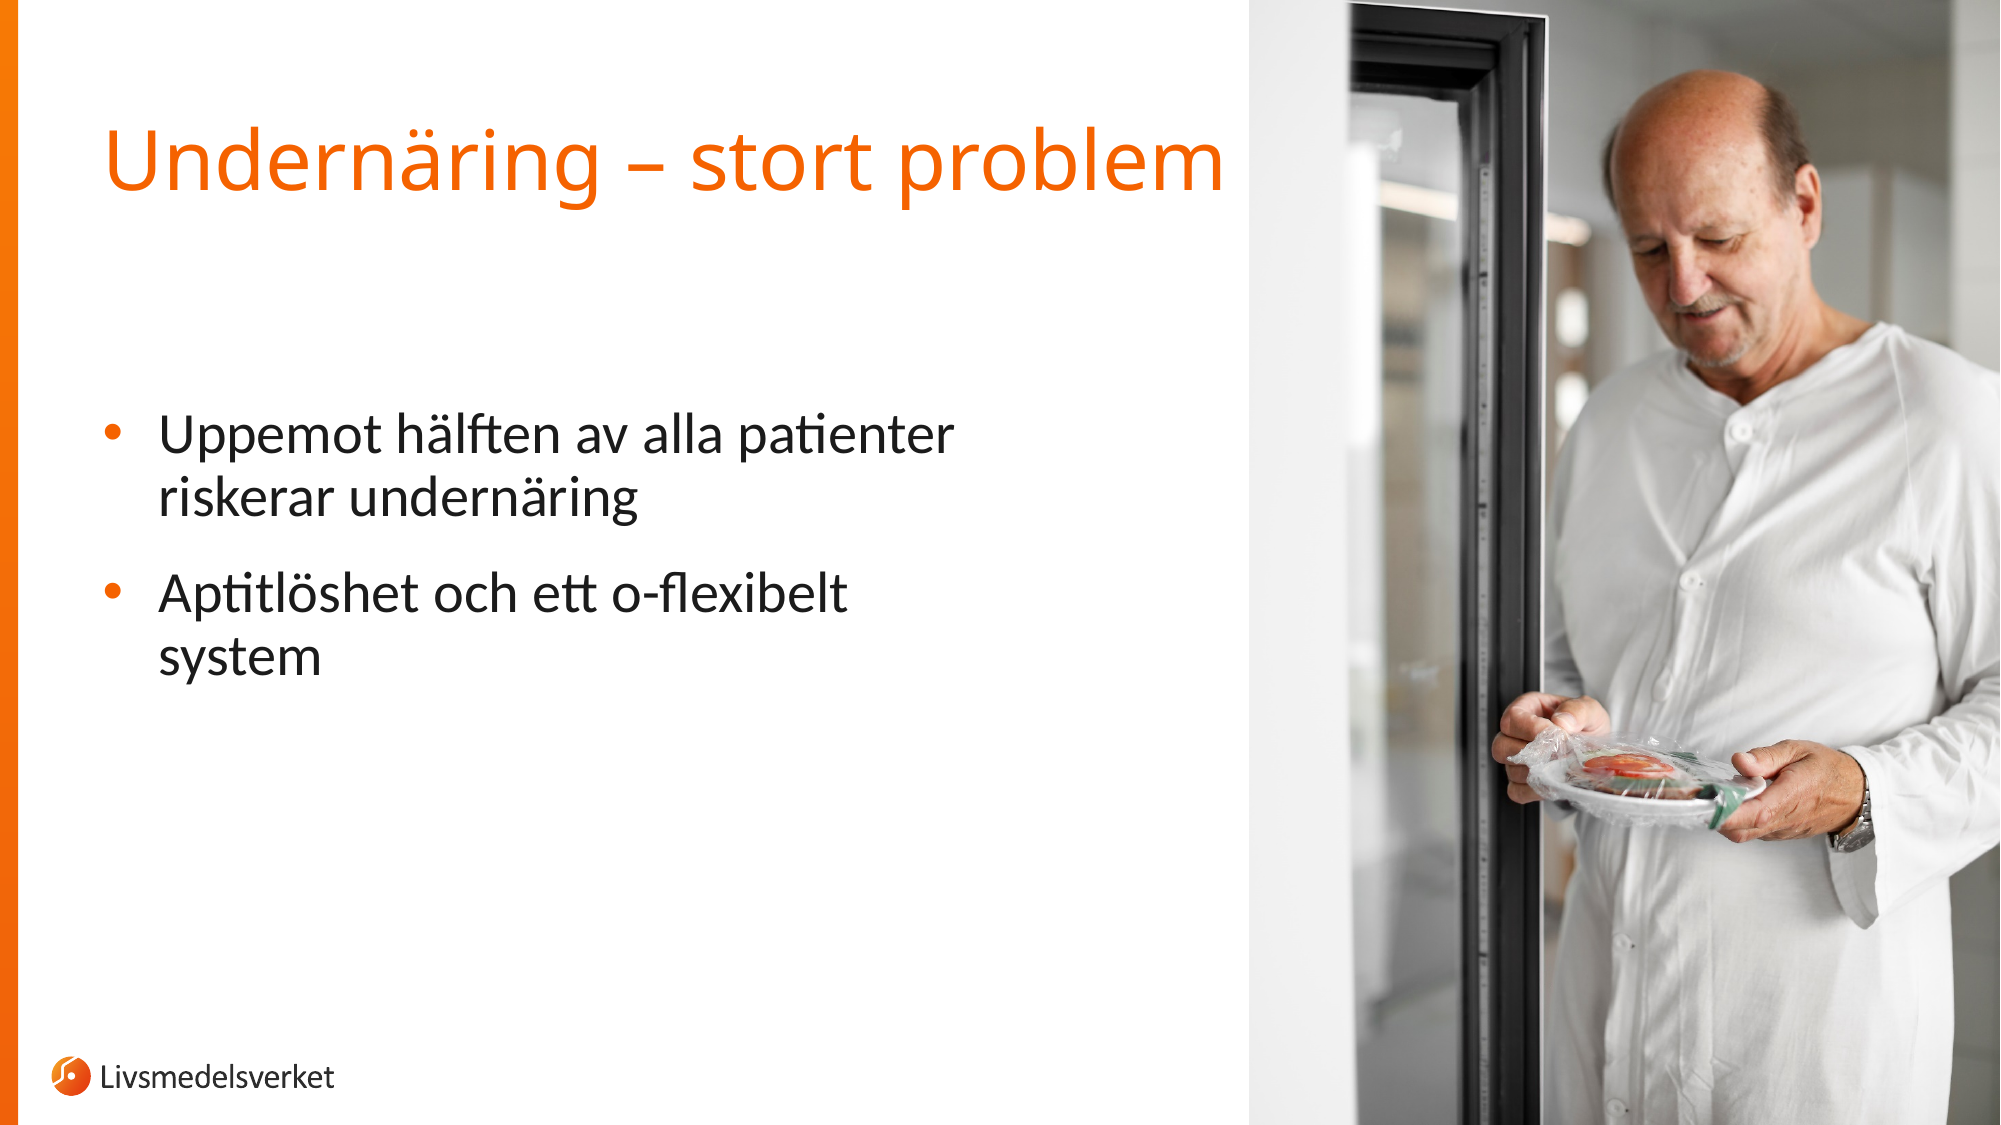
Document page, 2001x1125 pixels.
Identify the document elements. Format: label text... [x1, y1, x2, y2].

list Uppemot hälften av alla patienter riskerar undernäring Aptitlöshet och ett o-flexibelt system [102, 299, 1023, 1053]
title Undernäring – stort problem [102, 60, 1249, 268]
picture [1249, 0, 2000, 1125]
